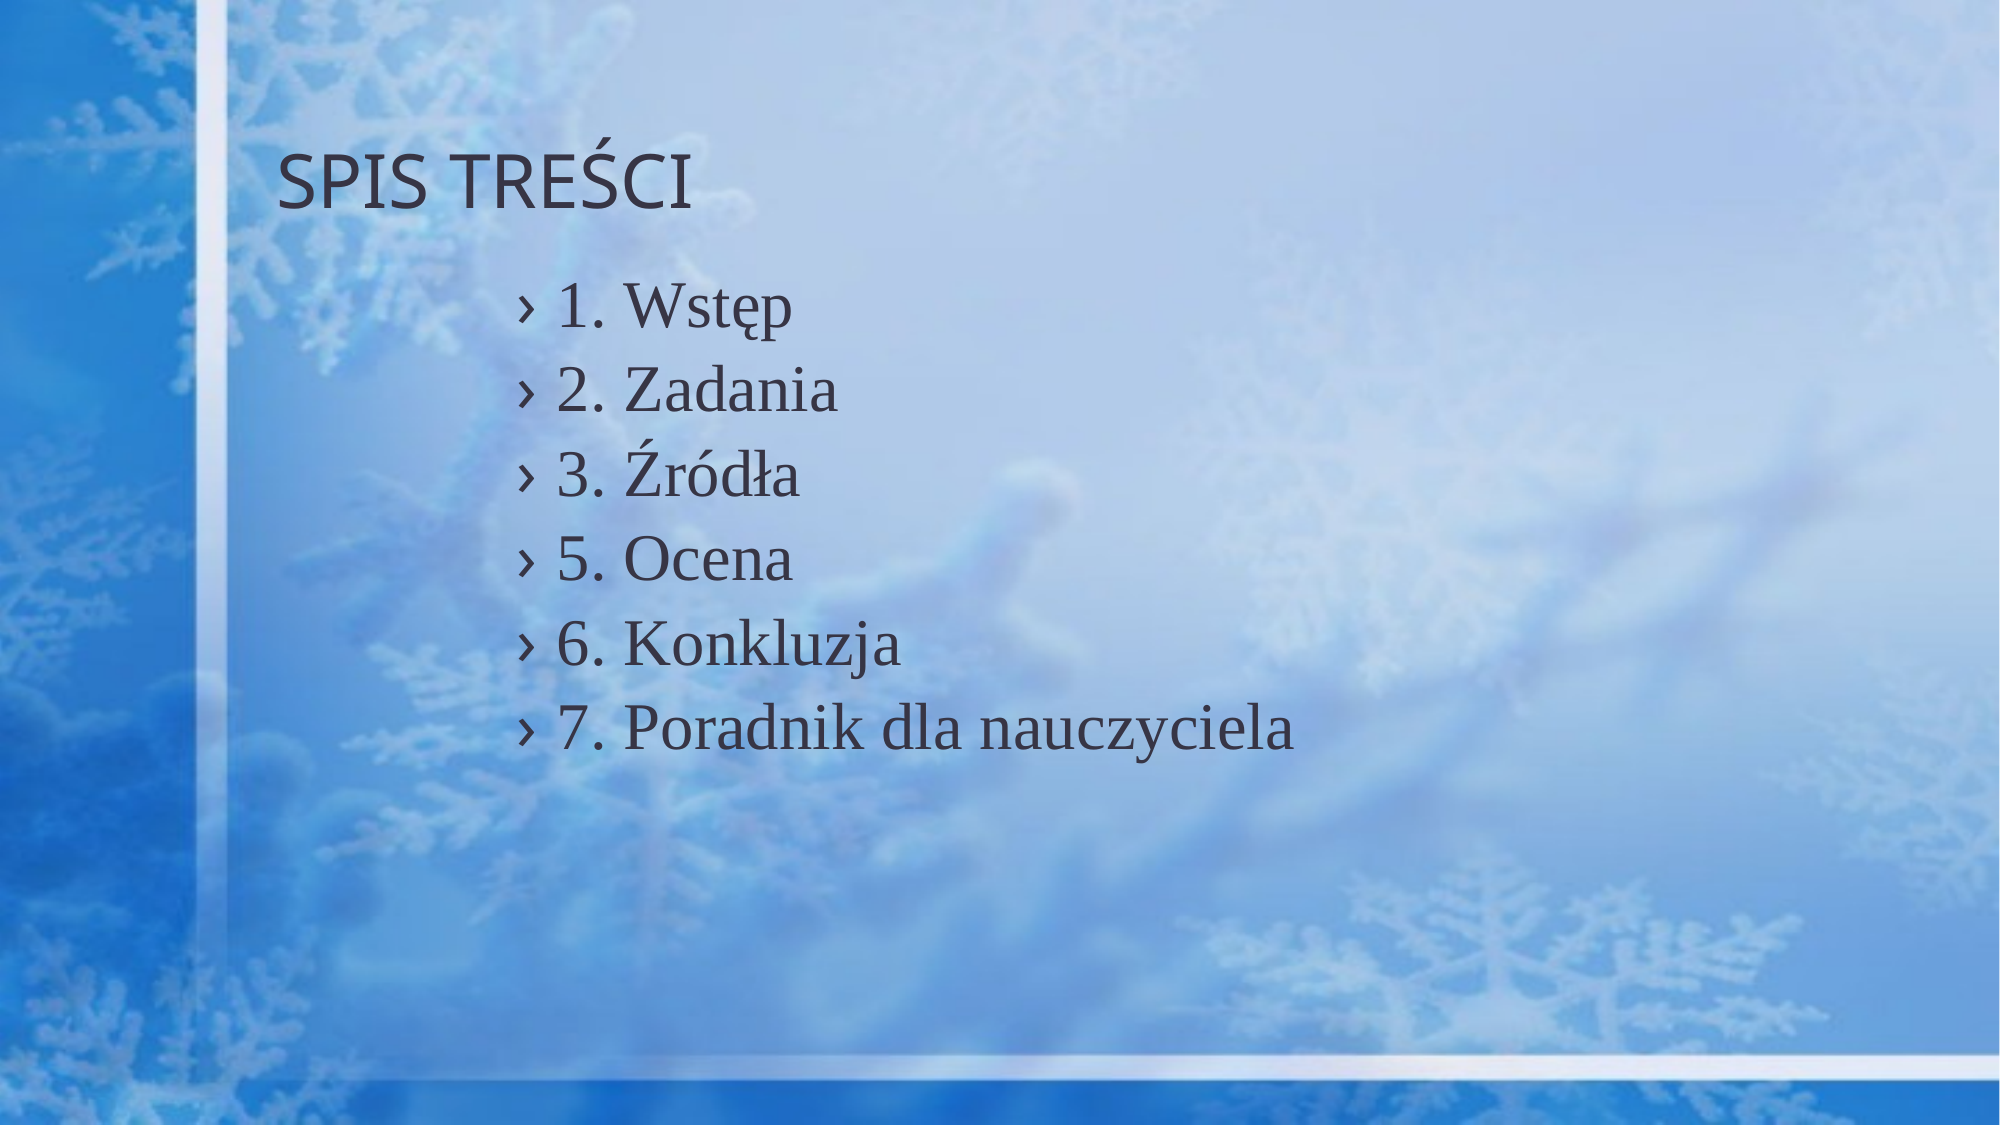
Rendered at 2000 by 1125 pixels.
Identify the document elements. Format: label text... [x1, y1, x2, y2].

list 1. Wstęp 2. Zadania 3. Źródła 5. Ocena 6. Konkluzja 7. Poradnik dla nauczyciela [261, 262, 1867, 1013]
title SPIS TREŚCI [261, 29, 1867, 233]
picture [0, 0, 2000, 1125]
